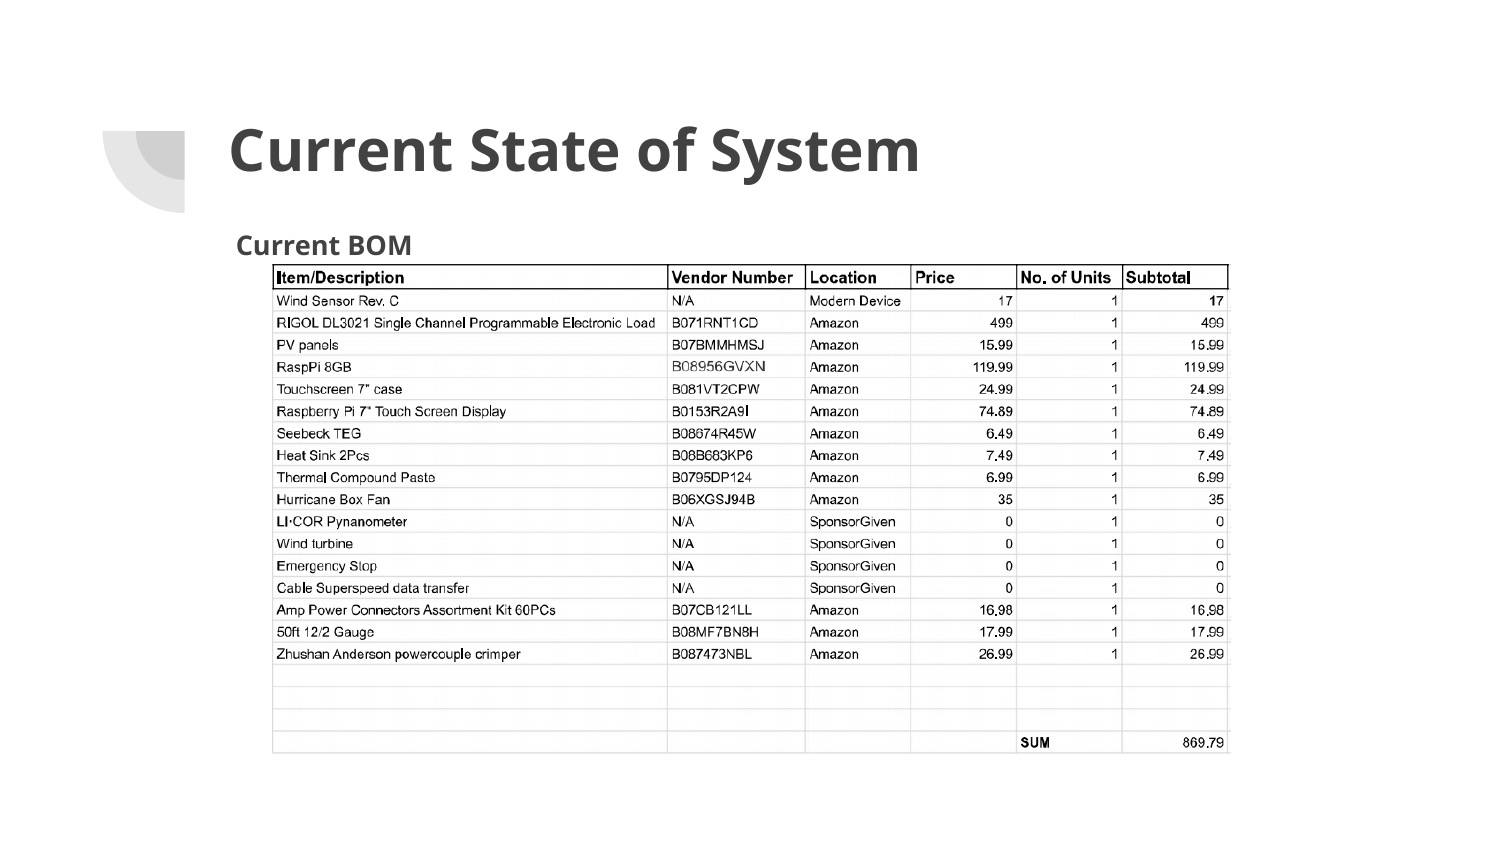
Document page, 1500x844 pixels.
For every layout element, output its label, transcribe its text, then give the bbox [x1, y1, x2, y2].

title Current State of System [213, 98, 1368, 213]
list Current BOM [213, 213, 1368, 631]
picture [268, 261, 1232, 756]
